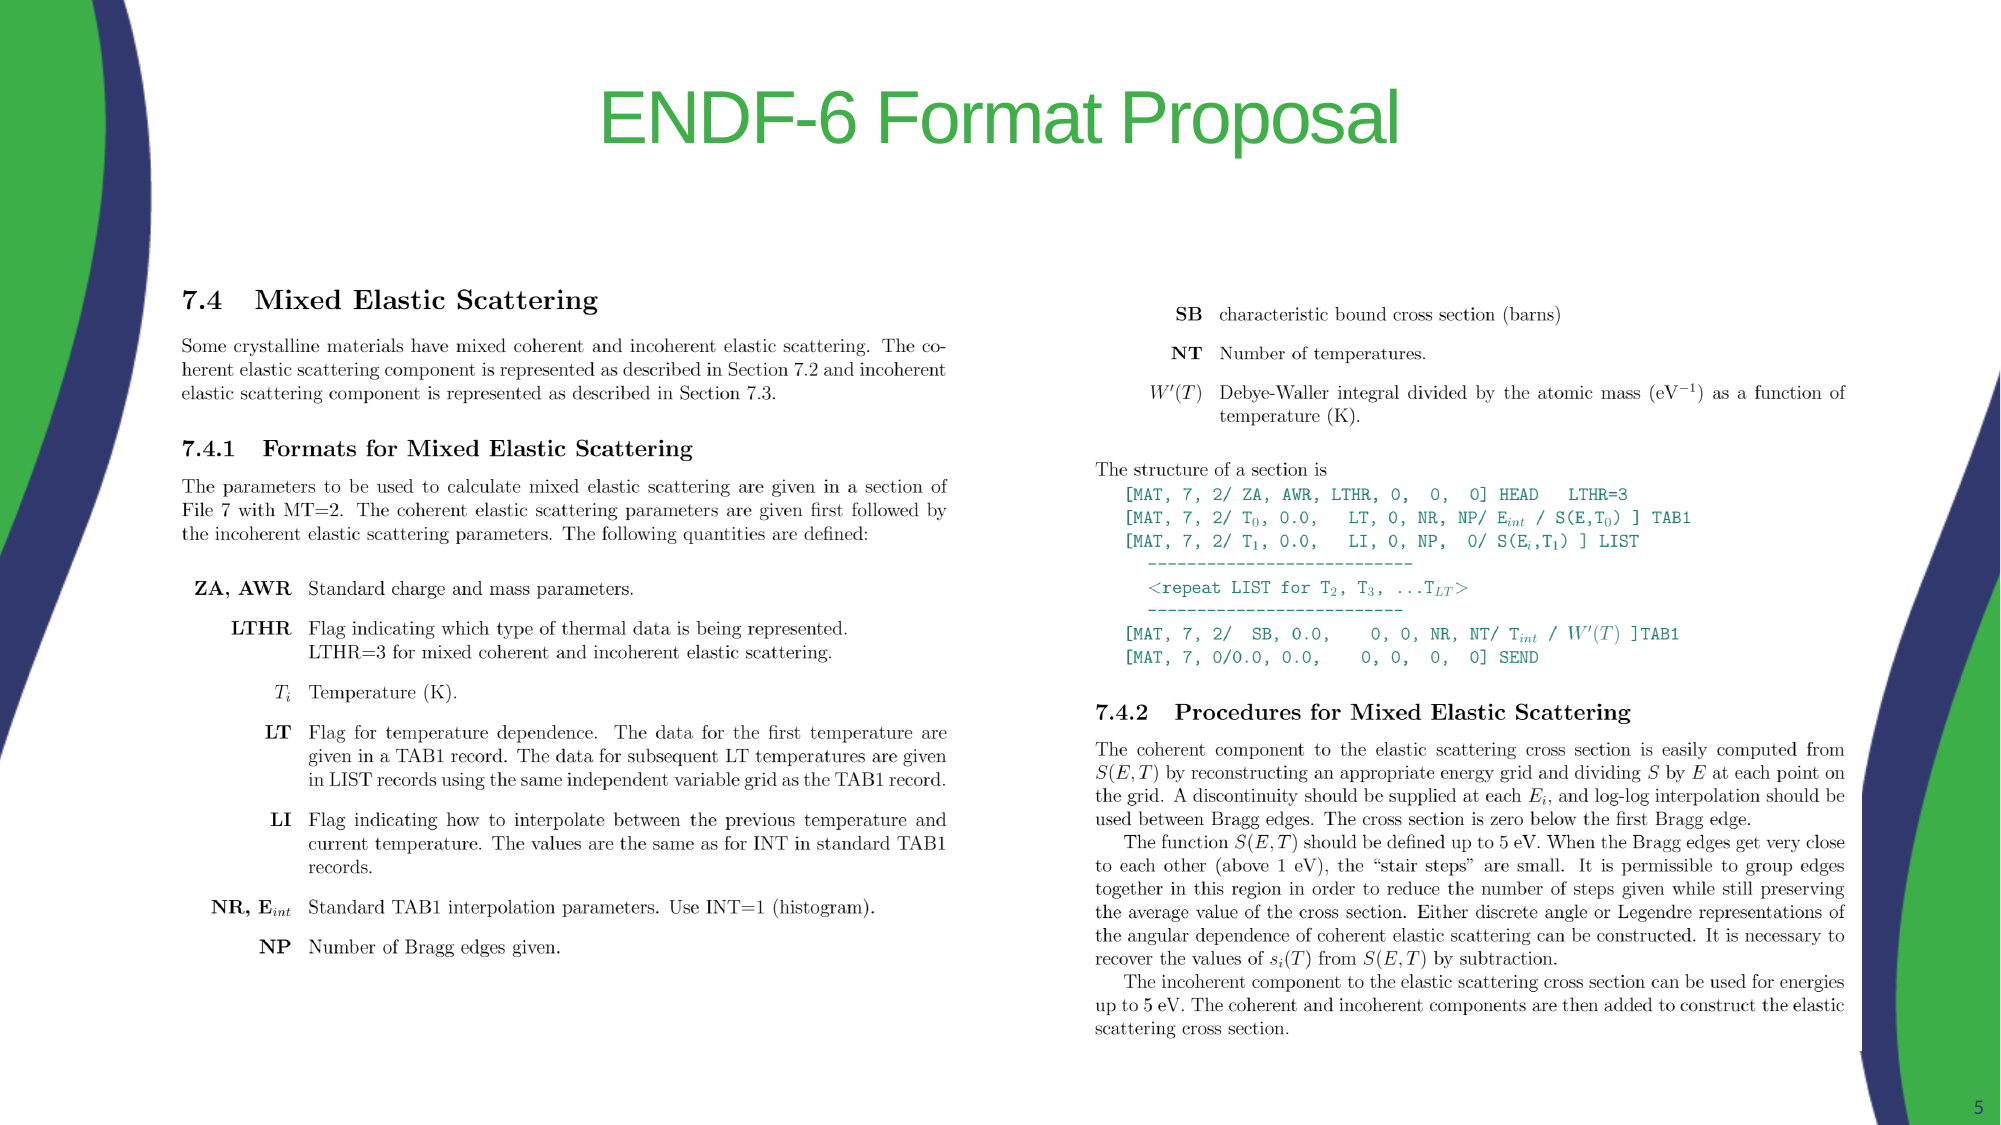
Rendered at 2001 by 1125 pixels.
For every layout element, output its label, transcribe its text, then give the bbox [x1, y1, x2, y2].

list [172, 278, 972, 971]
slide_number 5 [1817, 1086, 2000, 1125]
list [1075, 286, 1862, 1052]
title ENDF-6 Format Proposal [173, 54, 1827, 174]
picture [1828, 248, 2001, 1125]
picture [0, 0, 173, 877]
